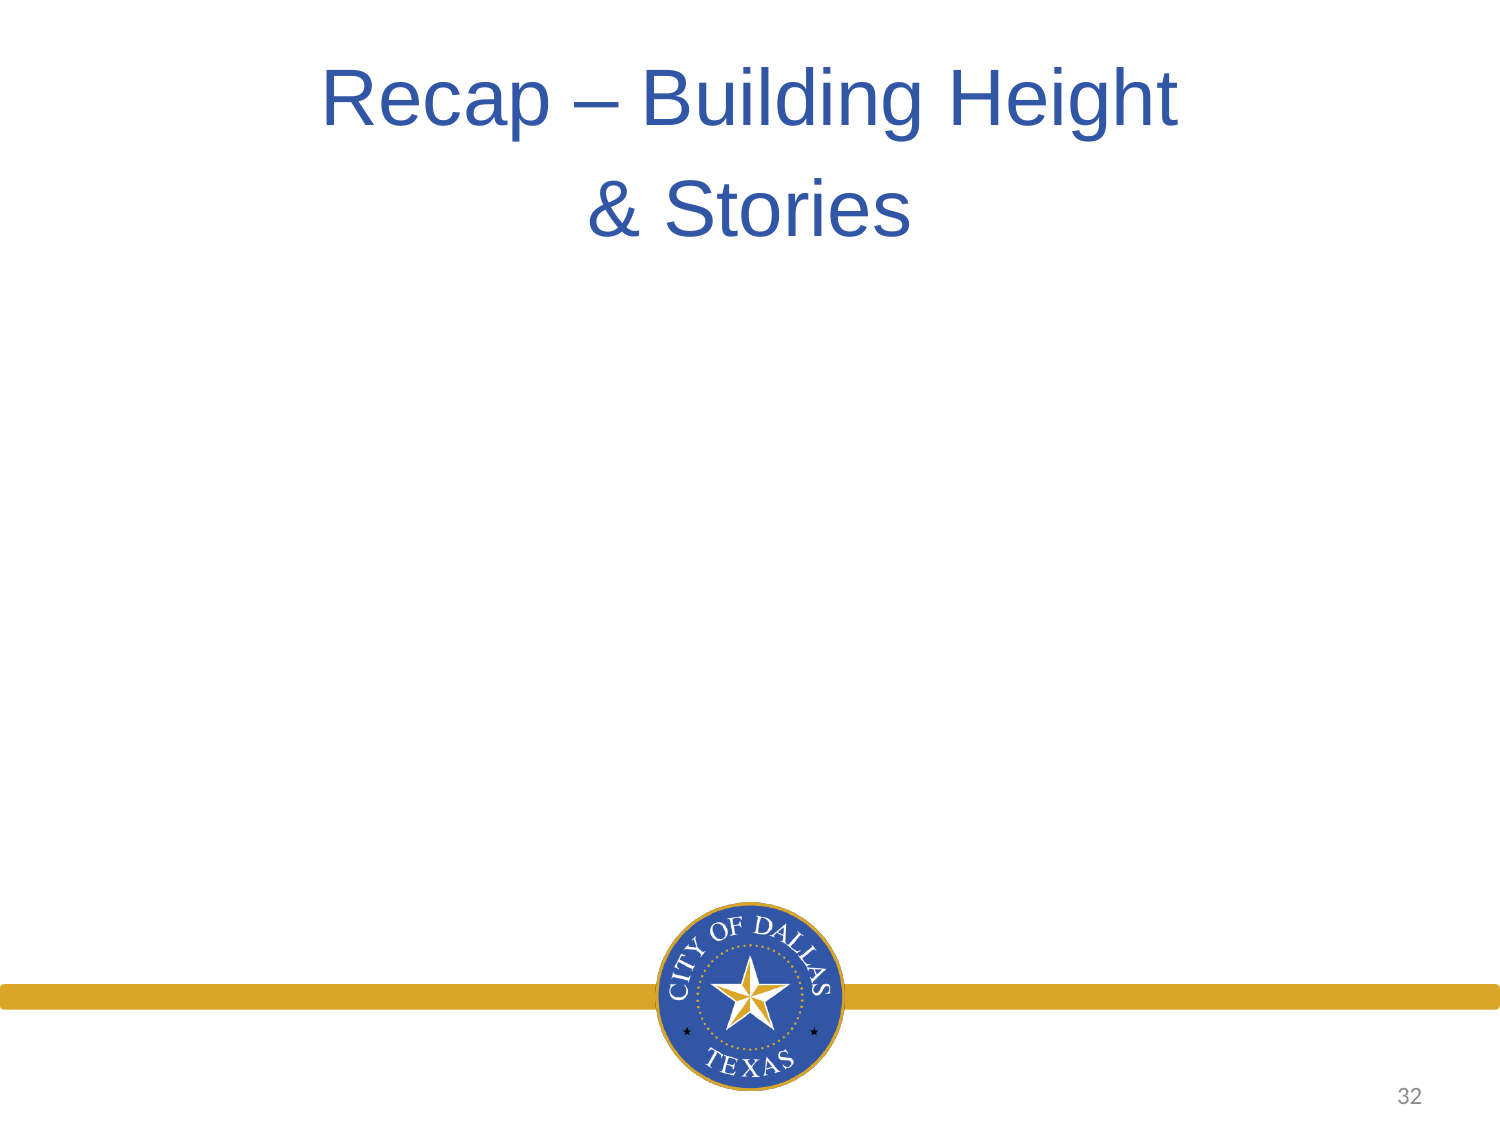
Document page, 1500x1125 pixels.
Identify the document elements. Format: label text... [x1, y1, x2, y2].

text_box [125, 324, 1450, 1125]
text_box 32 [1100, 1065, 1438, 1125]
list Recap – Building Height & Stories [55, 37, 1445, 263]
